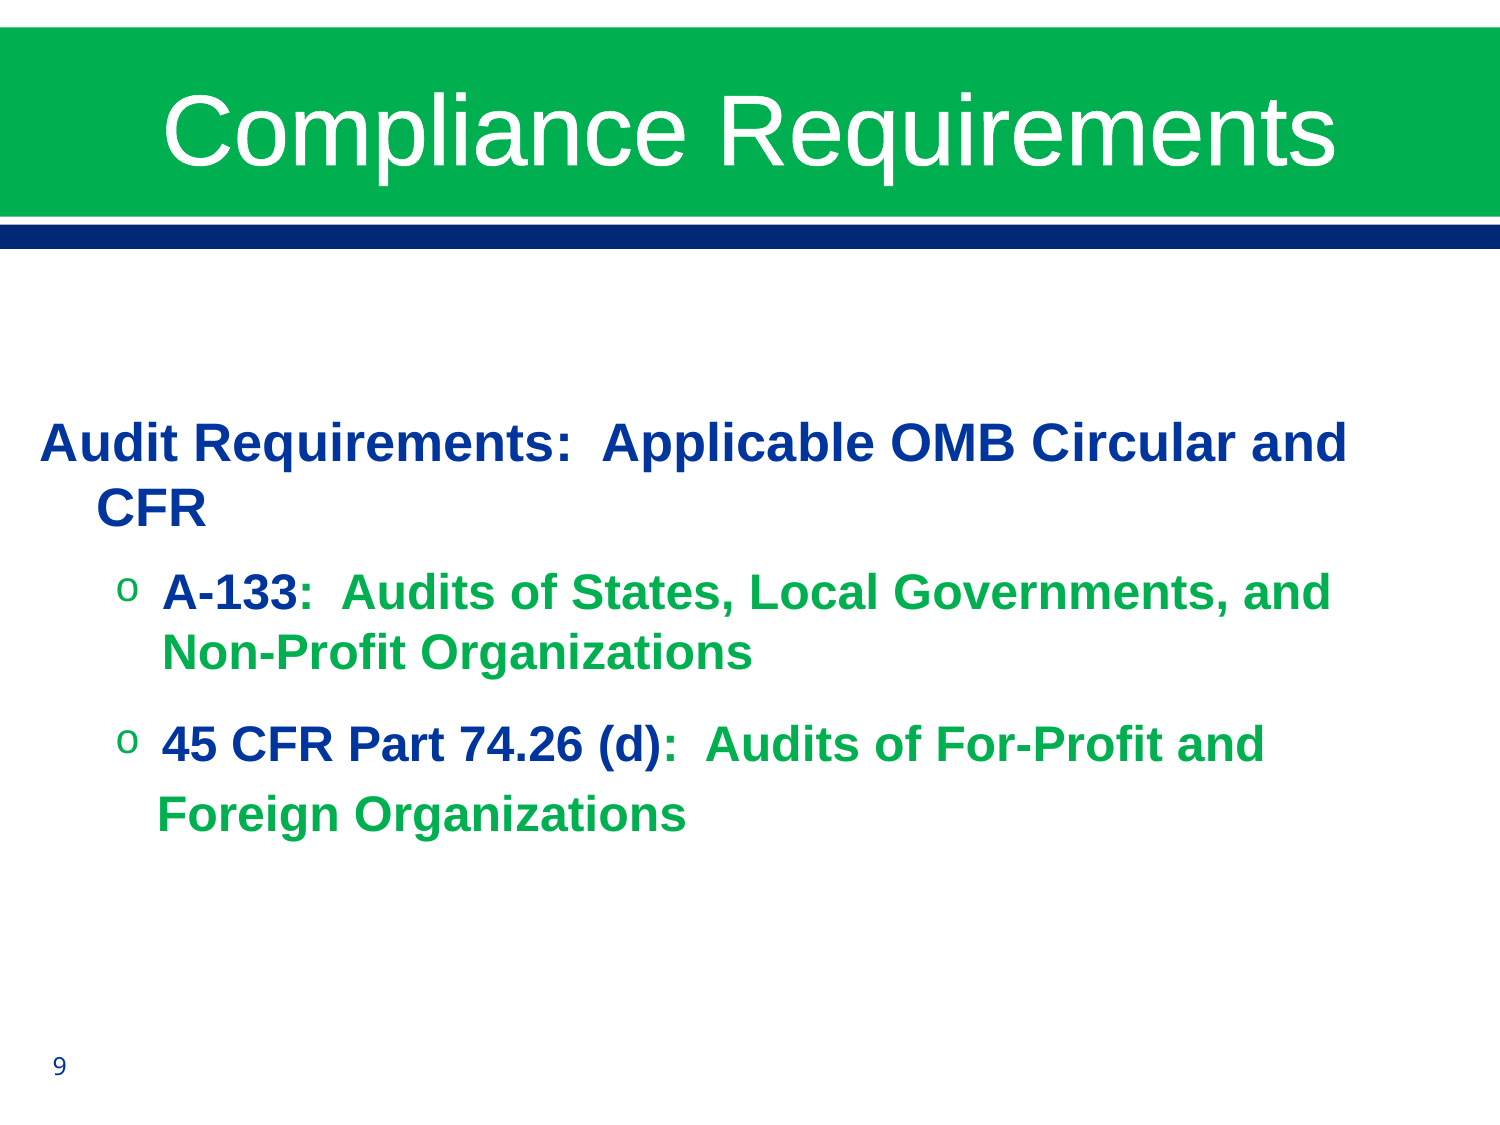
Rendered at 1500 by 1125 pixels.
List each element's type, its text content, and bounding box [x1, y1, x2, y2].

title Compliance Requirements [0, 24, 1500, 225]
slide_number 9 [37, 1037, 388, 1098]
list Audit Requirements: Applicable OMB Circular and CFR A-133: Audits of States, Local Governments, and Non-Profit Organizations 45 CFR Part 74.26 (d): Audits of For-Profit and Foreign Organizations [24, 399, 1450, 913]
